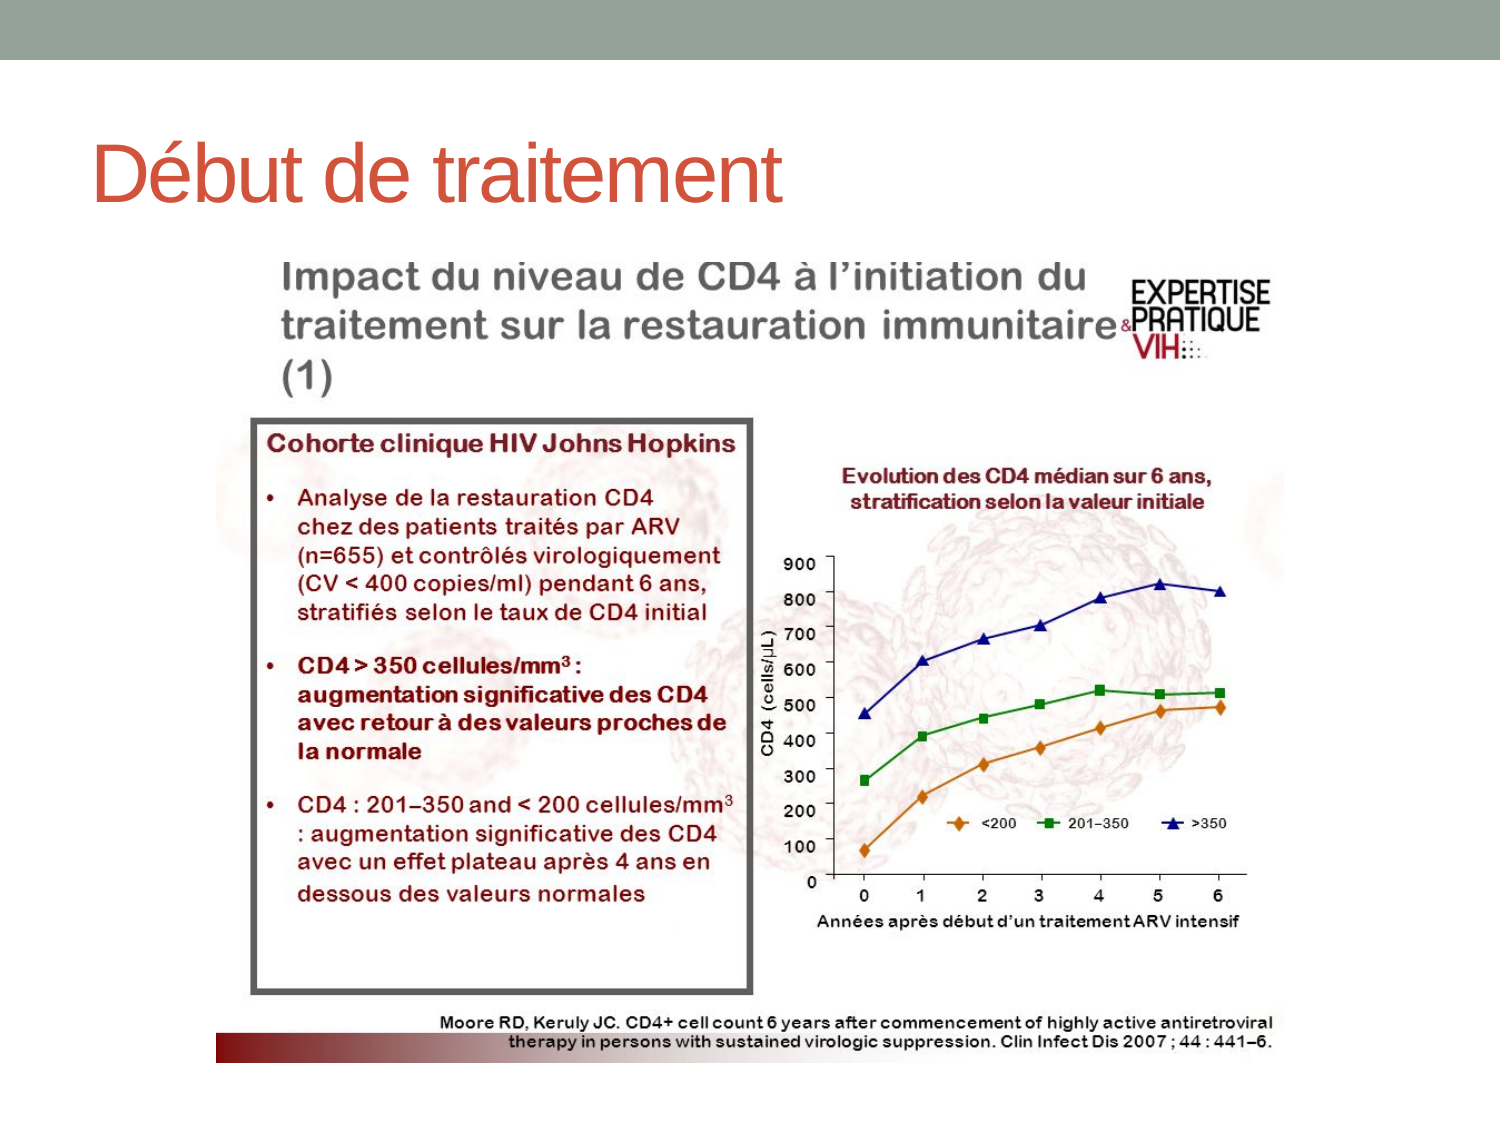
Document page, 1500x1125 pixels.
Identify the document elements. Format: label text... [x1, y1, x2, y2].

title Début de traitement [75, 87, 1425, 250]
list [74, 262, 1426, 1063]
